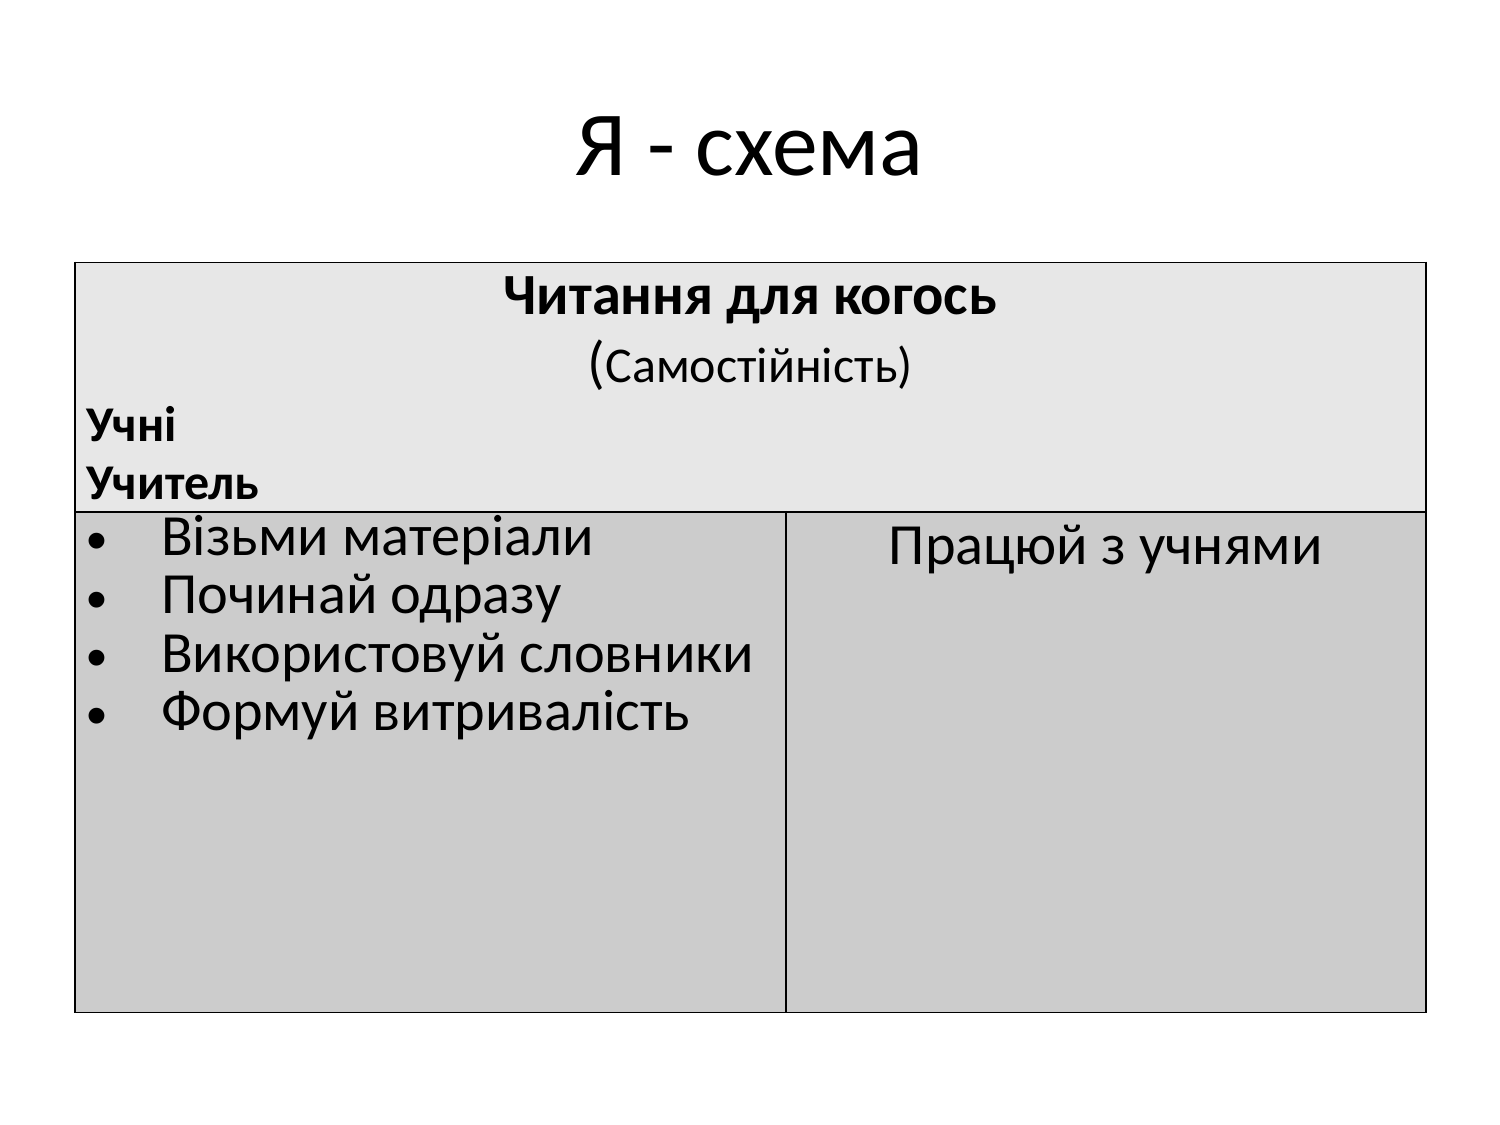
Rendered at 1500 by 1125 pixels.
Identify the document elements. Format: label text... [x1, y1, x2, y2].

title Я - схема [75, 45, 1425, 233]
table_header Читання для когось (Самостійність) Учні Учитель [76, 263, 1425, 511]
table_cell Працюй з учнями [787, 513, 1425, 1012]
table_cell Візьми матеріали Починай одразу Використовуй словники Формуй витривалість [76, 513, 785, 1012]
